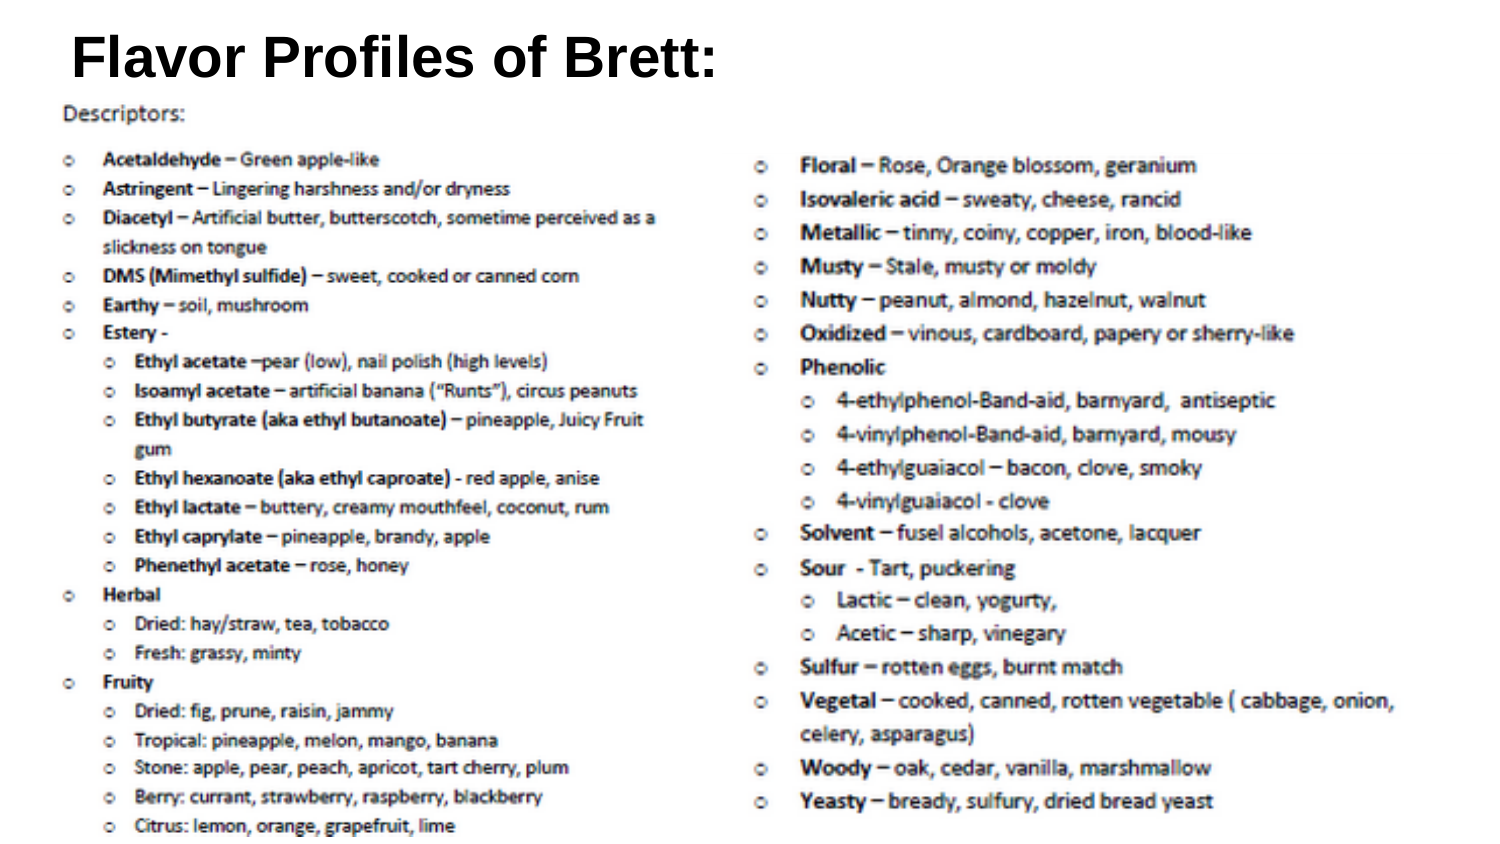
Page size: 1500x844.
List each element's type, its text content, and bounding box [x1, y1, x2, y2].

title Flavor Profiles of Brett: [71, 18, 1500, 160]
picture [41, 101, 681, 838]
picture [722, 152, 1459, 844]
